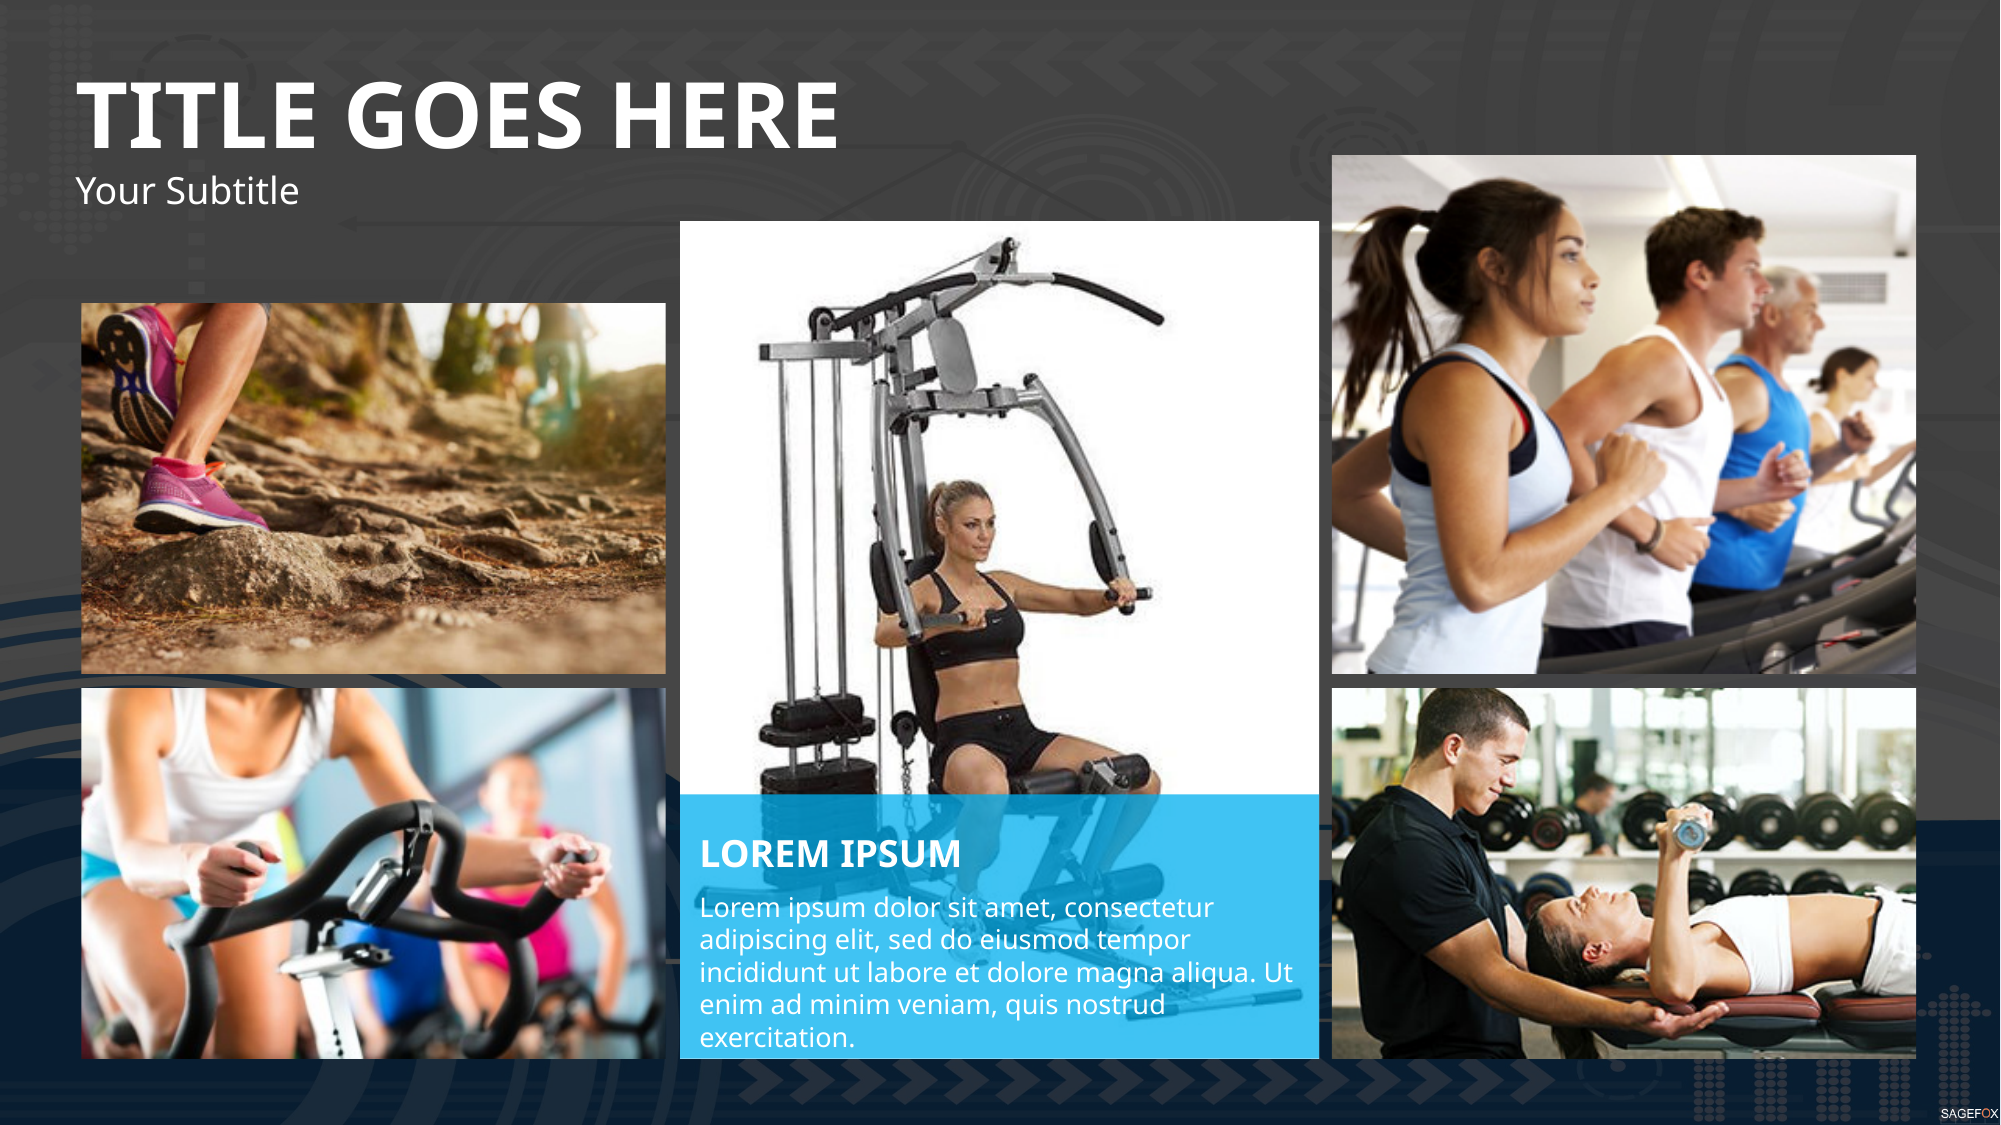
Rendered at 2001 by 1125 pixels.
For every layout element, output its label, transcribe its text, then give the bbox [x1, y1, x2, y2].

text_box [80, 688, 667, 1060]
text_box TITLE GOES HERE Your Subtitle [60, 49, 1036, 220]
text_box [80, 303, 667, 675]
text_box [1331, 688, 1917, 1060]
text_box LOREM IPSUM Lorem ipsum dolor sit amet, consectetur adipiscing elit, sed do eiusmod tempor incididunt ut labore et dolore magna aliqua. Ut enim ad minim veniam, quis nostrud exercitation. [684, 822, 1324, 1060]
text_box [679, 221, 1320, 793]
text_box [679, 793, 1320, 1060]
picture [0, 0, 2001, 1125]
text_box [1331, 154, 1917, 675]
